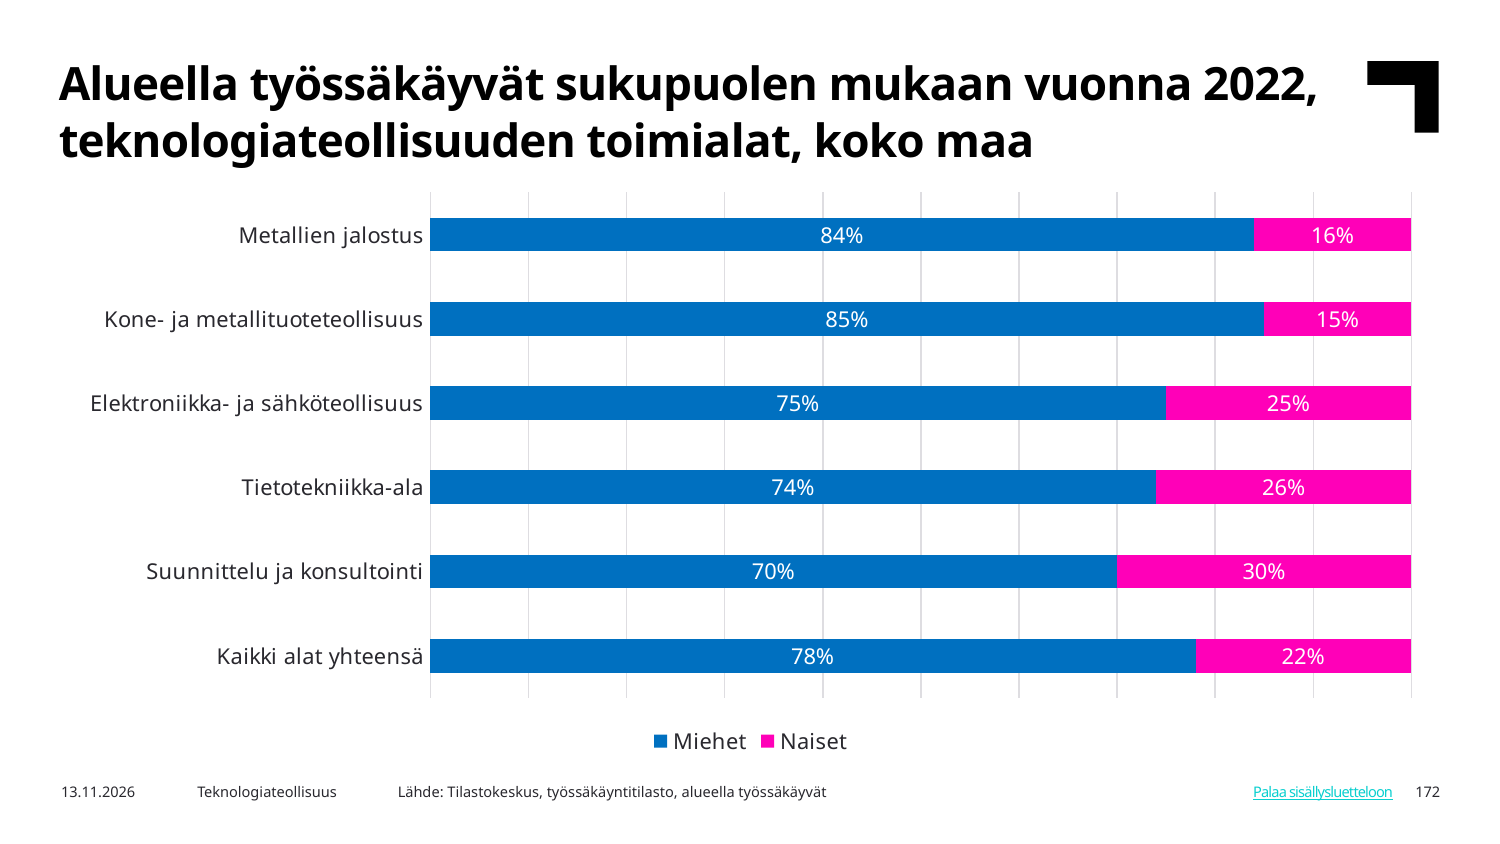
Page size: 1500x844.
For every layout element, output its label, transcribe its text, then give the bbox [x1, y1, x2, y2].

list Alueella työssäkäyvät sukupuolen mukaan vuonna 2022, teknologiateollisuuden toimialat, koko maa [41, 46, 1353, 181]
list Lähde: Tilastokeskus, työssäkäyntitilasto, alueella työssäkäyvät [382, 775, 1122, 803]
chart [62, 180, 1440, 763]
slide_number 172 [1313, 775, 1456, 803]
text_box Palaa sisällysluetteloon [1247, 777, 1431, 809]
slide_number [46, 775, 182, 803]
footer Teknologiateollisuus [182, 775, 382, 803]
